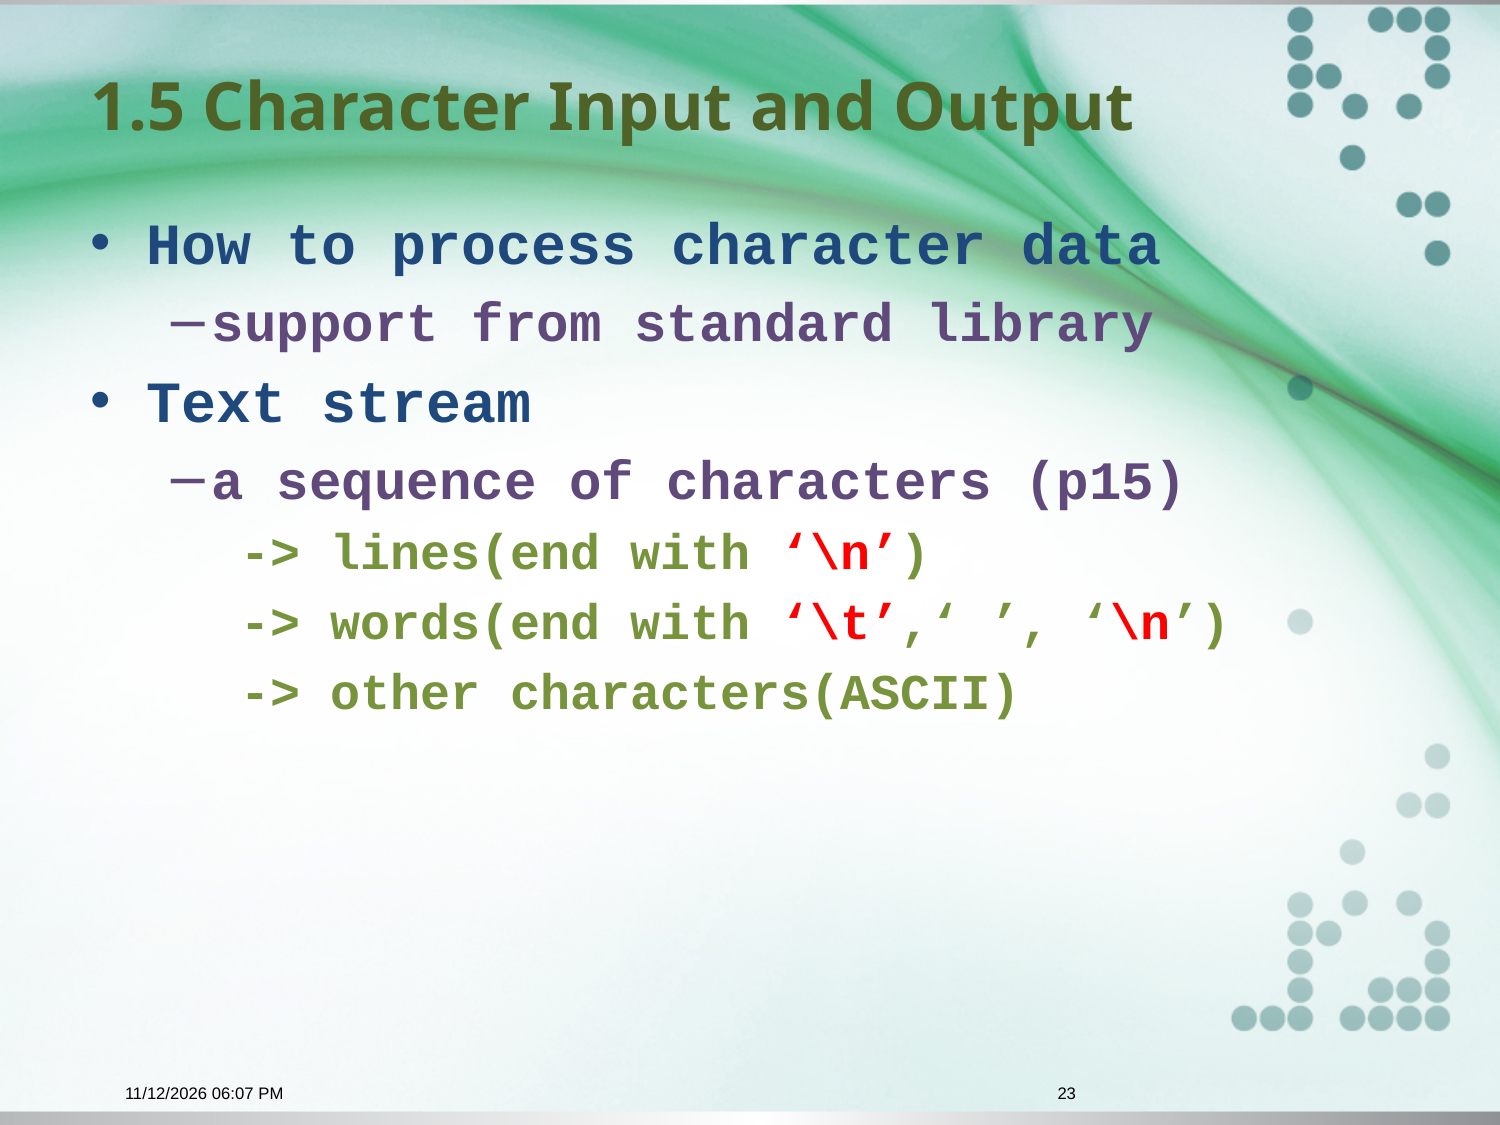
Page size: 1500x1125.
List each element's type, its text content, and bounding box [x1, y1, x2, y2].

picture [0, 0, 1500, 1125]
title 1.5 Character Input and Output [74, 43, 1426, 165]
list How to process character data support from standard library Text stream a sequence of characters (p15) -> lines(end with ‘\n’) -> words(end with ‘\t’,‘ ’, ‘\n’) -> other characters(ASCII) [74, 198, 1426, 1032]
slide_number 23 [891, 1082, 1242, 1103]
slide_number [29, 1082, 380, 1103]
